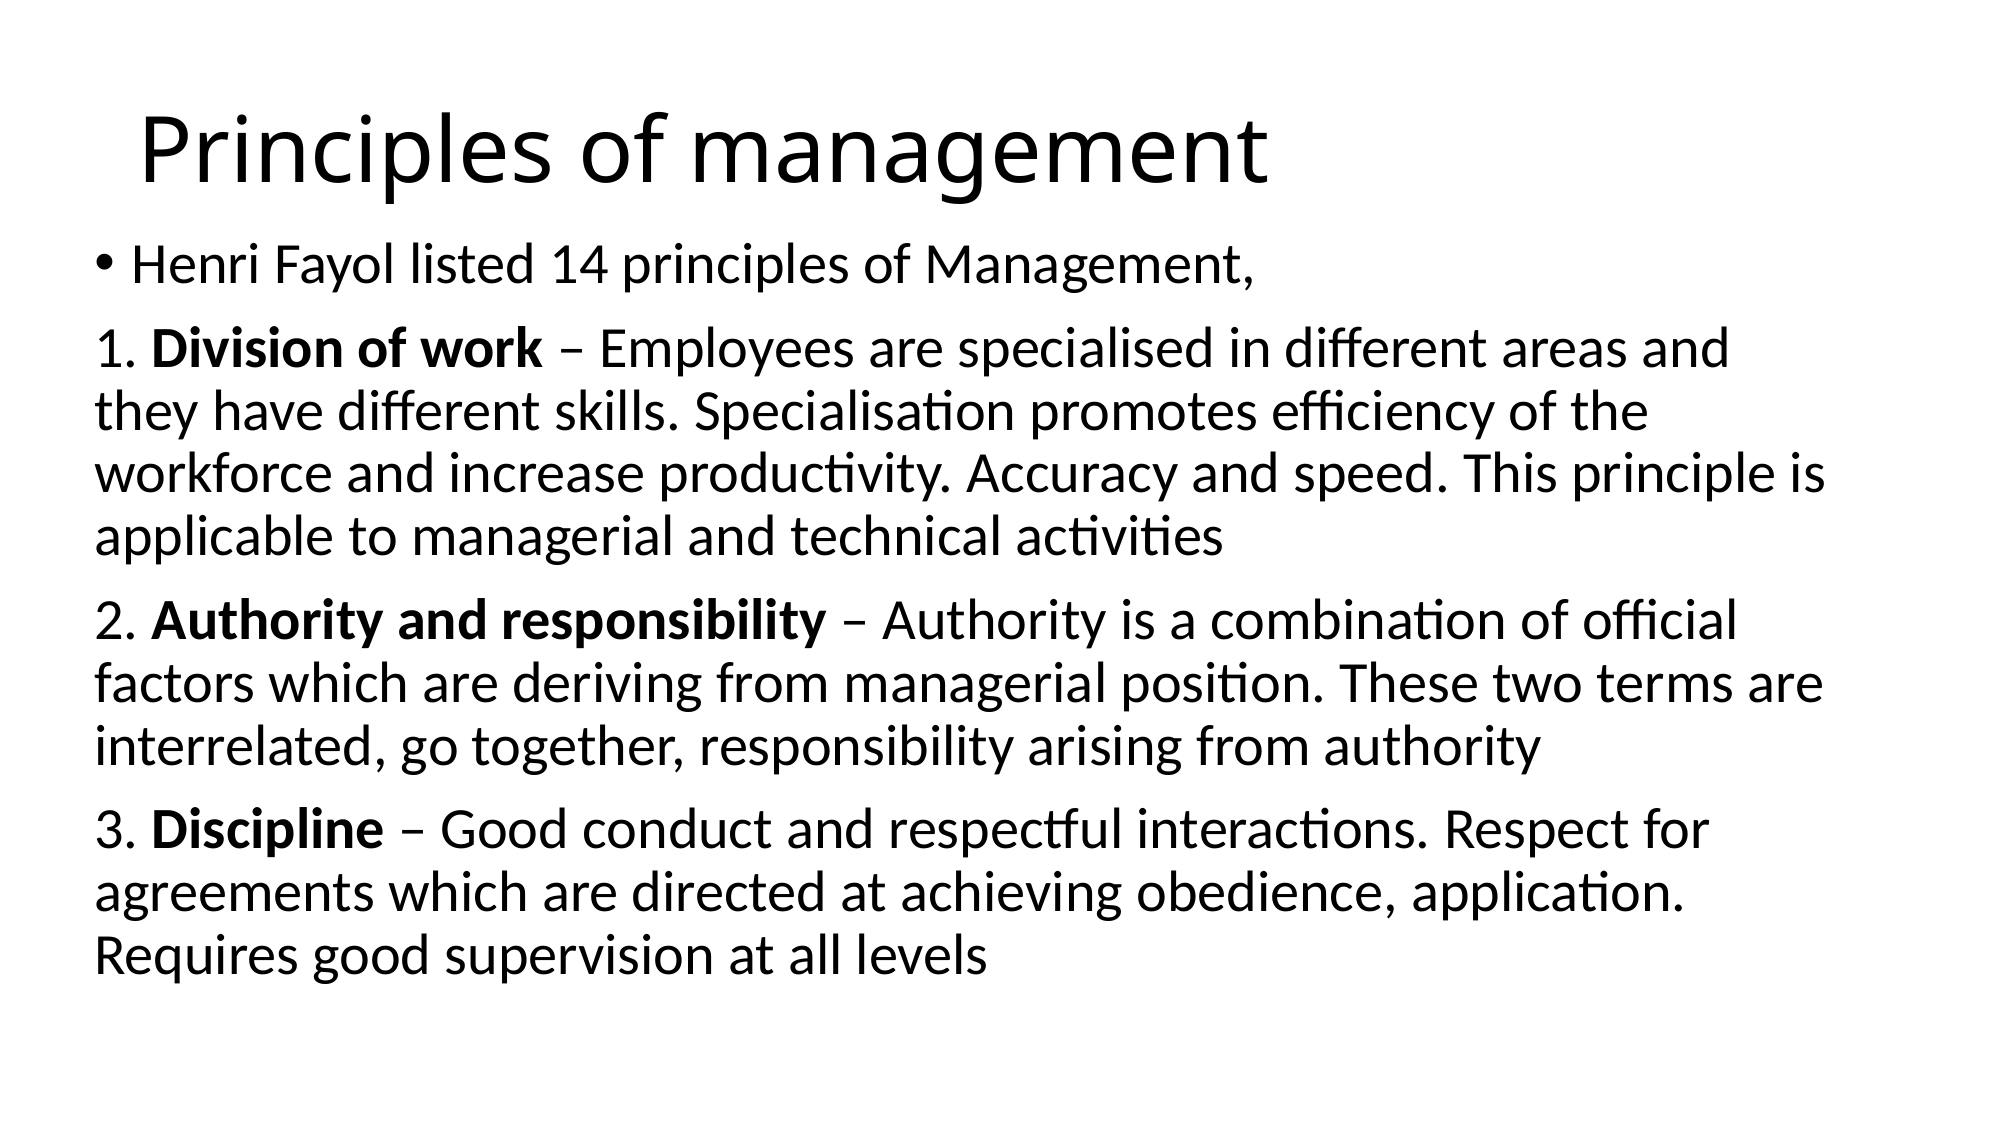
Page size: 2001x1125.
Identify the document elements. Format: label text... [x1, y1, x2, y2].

title Principles of management [122, 44, 1847, 225]
list Henri Fayol listed 14 principles of Management, 1. Division of work – Employees are specialised in different areas and they have different skills. Specialisation promotes efficiency of the workforce and increase productivity. Accuracy and speed. This principle is applicable to managerial and technical activities 2. Authority and responsibility – Authority is a combination of official factors which are deriving from managerial position. These two terms are interrelated, go together, responsibility arising from authority 3. Discipline – Good conduct and respectful interactions. Respect for agreements which are directed at achieving obedience, application. Requires good supervision at all levels [79, 225, 1863, 1125]
